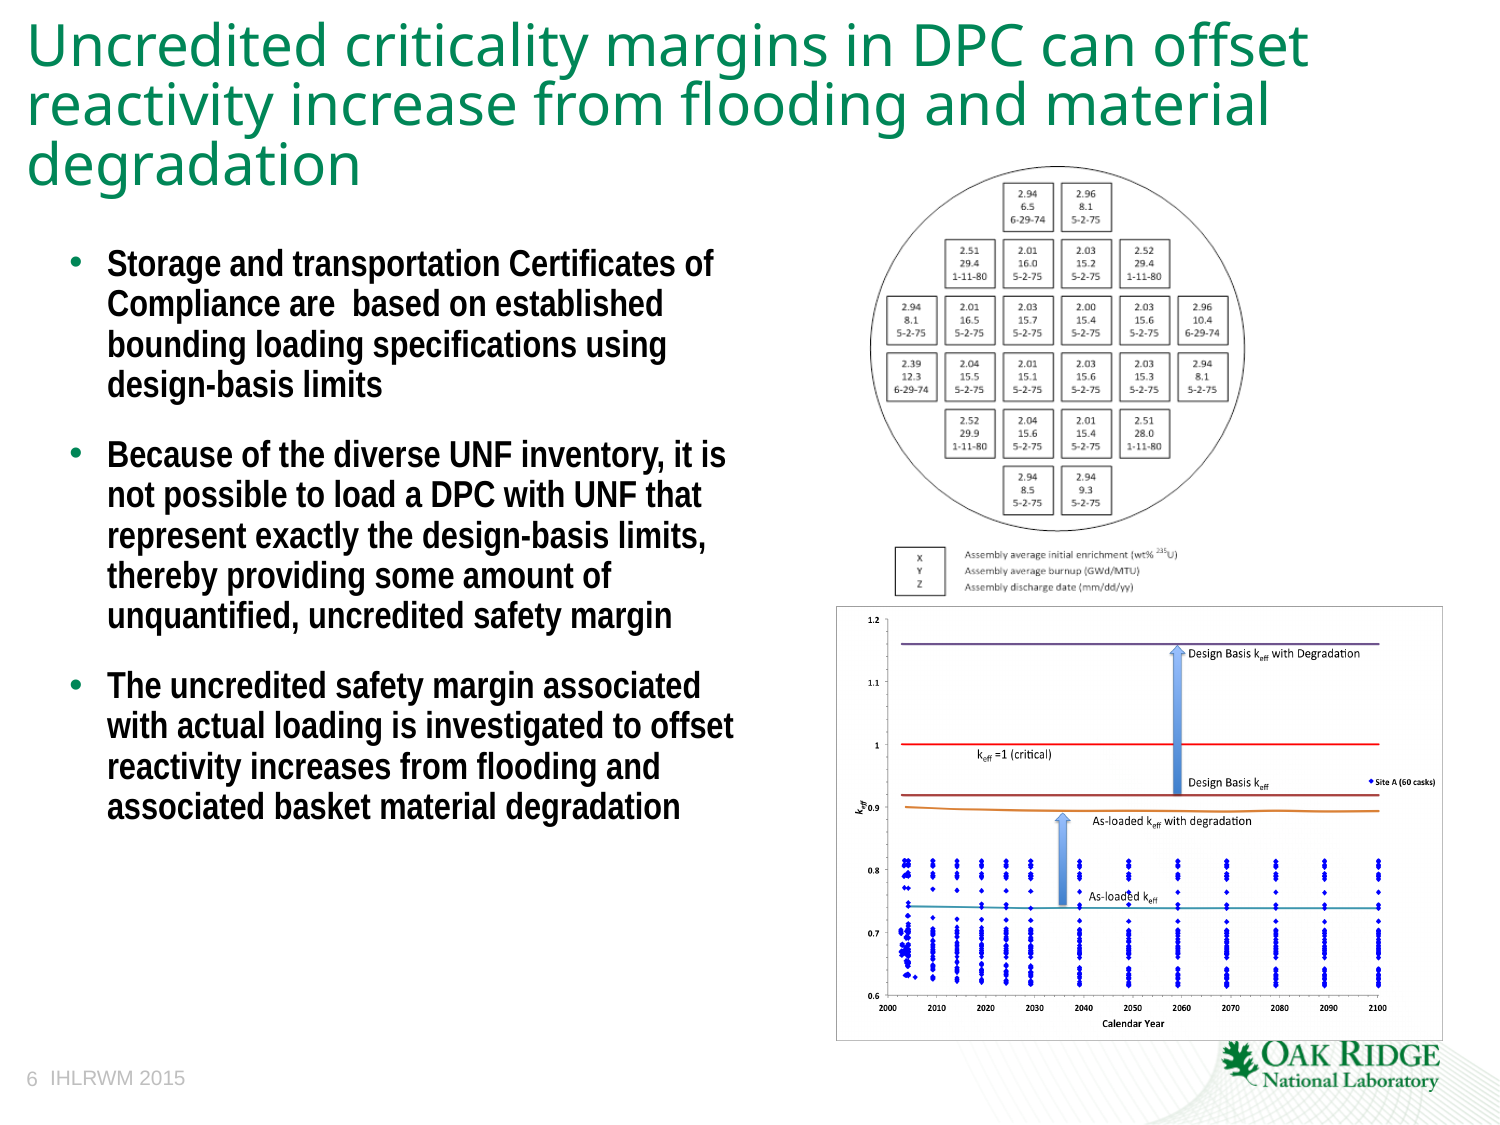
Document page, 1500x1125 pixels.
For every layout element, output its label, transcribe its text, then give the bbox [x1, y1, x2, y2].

text_box Uncredited criticality margins in DPC can offset reactivity increase from flooding and material degradation [11, 10, 1481, 205]
text_box Storage and transportation Certificates of Compliance are based on established bounding loading specifications using design-basis limits Because of the diverse UNF inventory, it is not possible to load a DPC with UNF that represent exactly the design-basis limits, thereby providing some amount of unquantified, uncredited safety margin The uncredited safety margin associated with actual loading is investigated to offset reactivity increases from flooding and associated basket material degradation [54, 236, 768, 906]
picture [810, 51, 1500, 1125]
